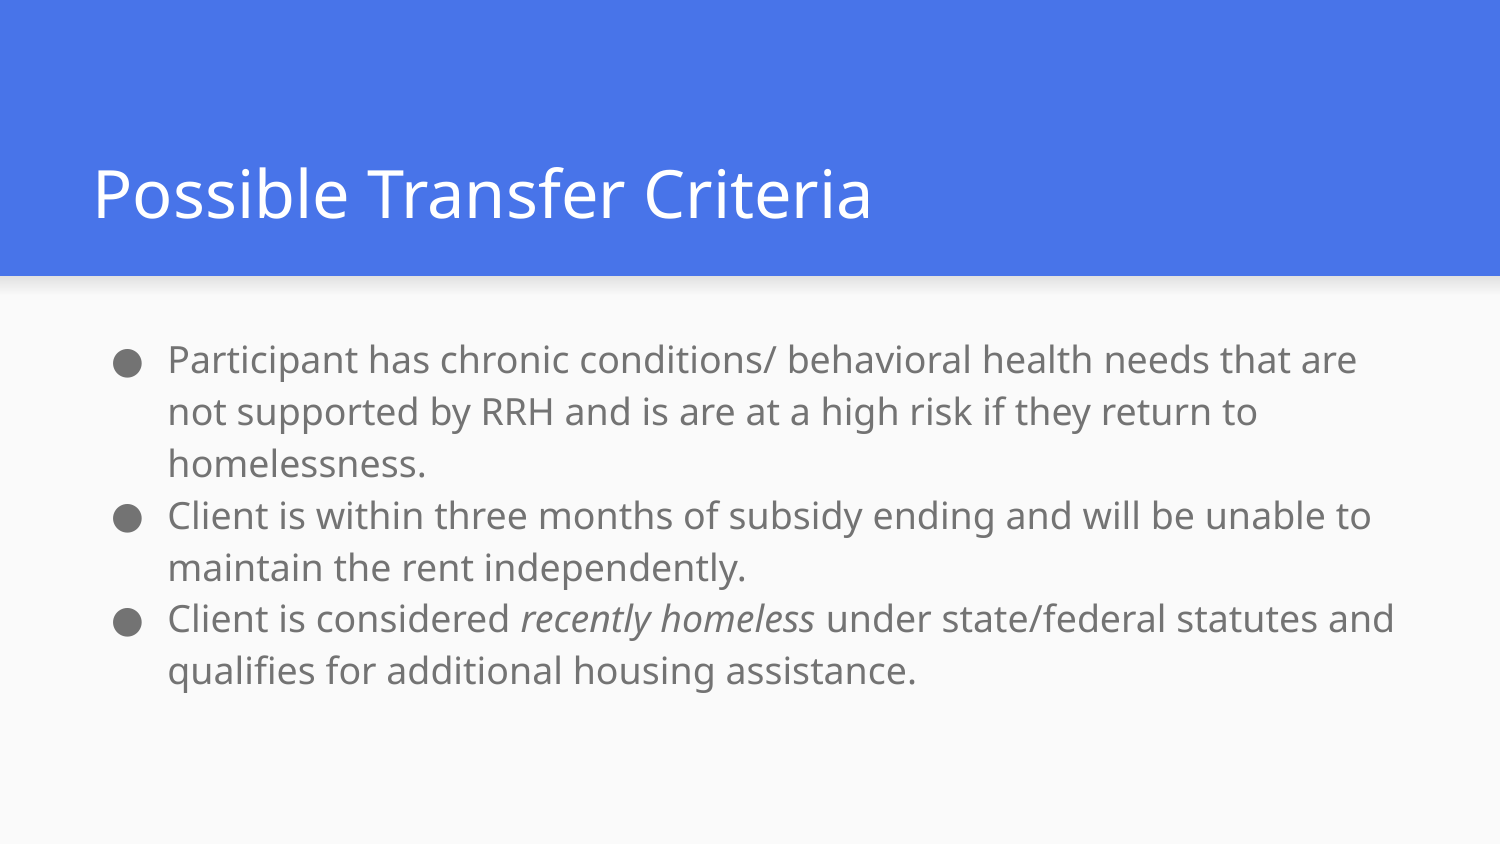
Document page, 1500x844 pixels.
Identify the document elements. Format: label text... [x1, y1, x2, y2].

list Participant has chronic conditions/ behavioral health needs that are not supported by RRH and is are at a high risk if they return to homelessness. Client is within three months of subsidy ending and will be unable to maintain the rent independently. Client is considered recently homeless under state/federal statutes and qualifies for additional housing assistance. [77, 314, 1427, 760]
title Possible Transfer Criteria [77, 121, 1427, 248]
